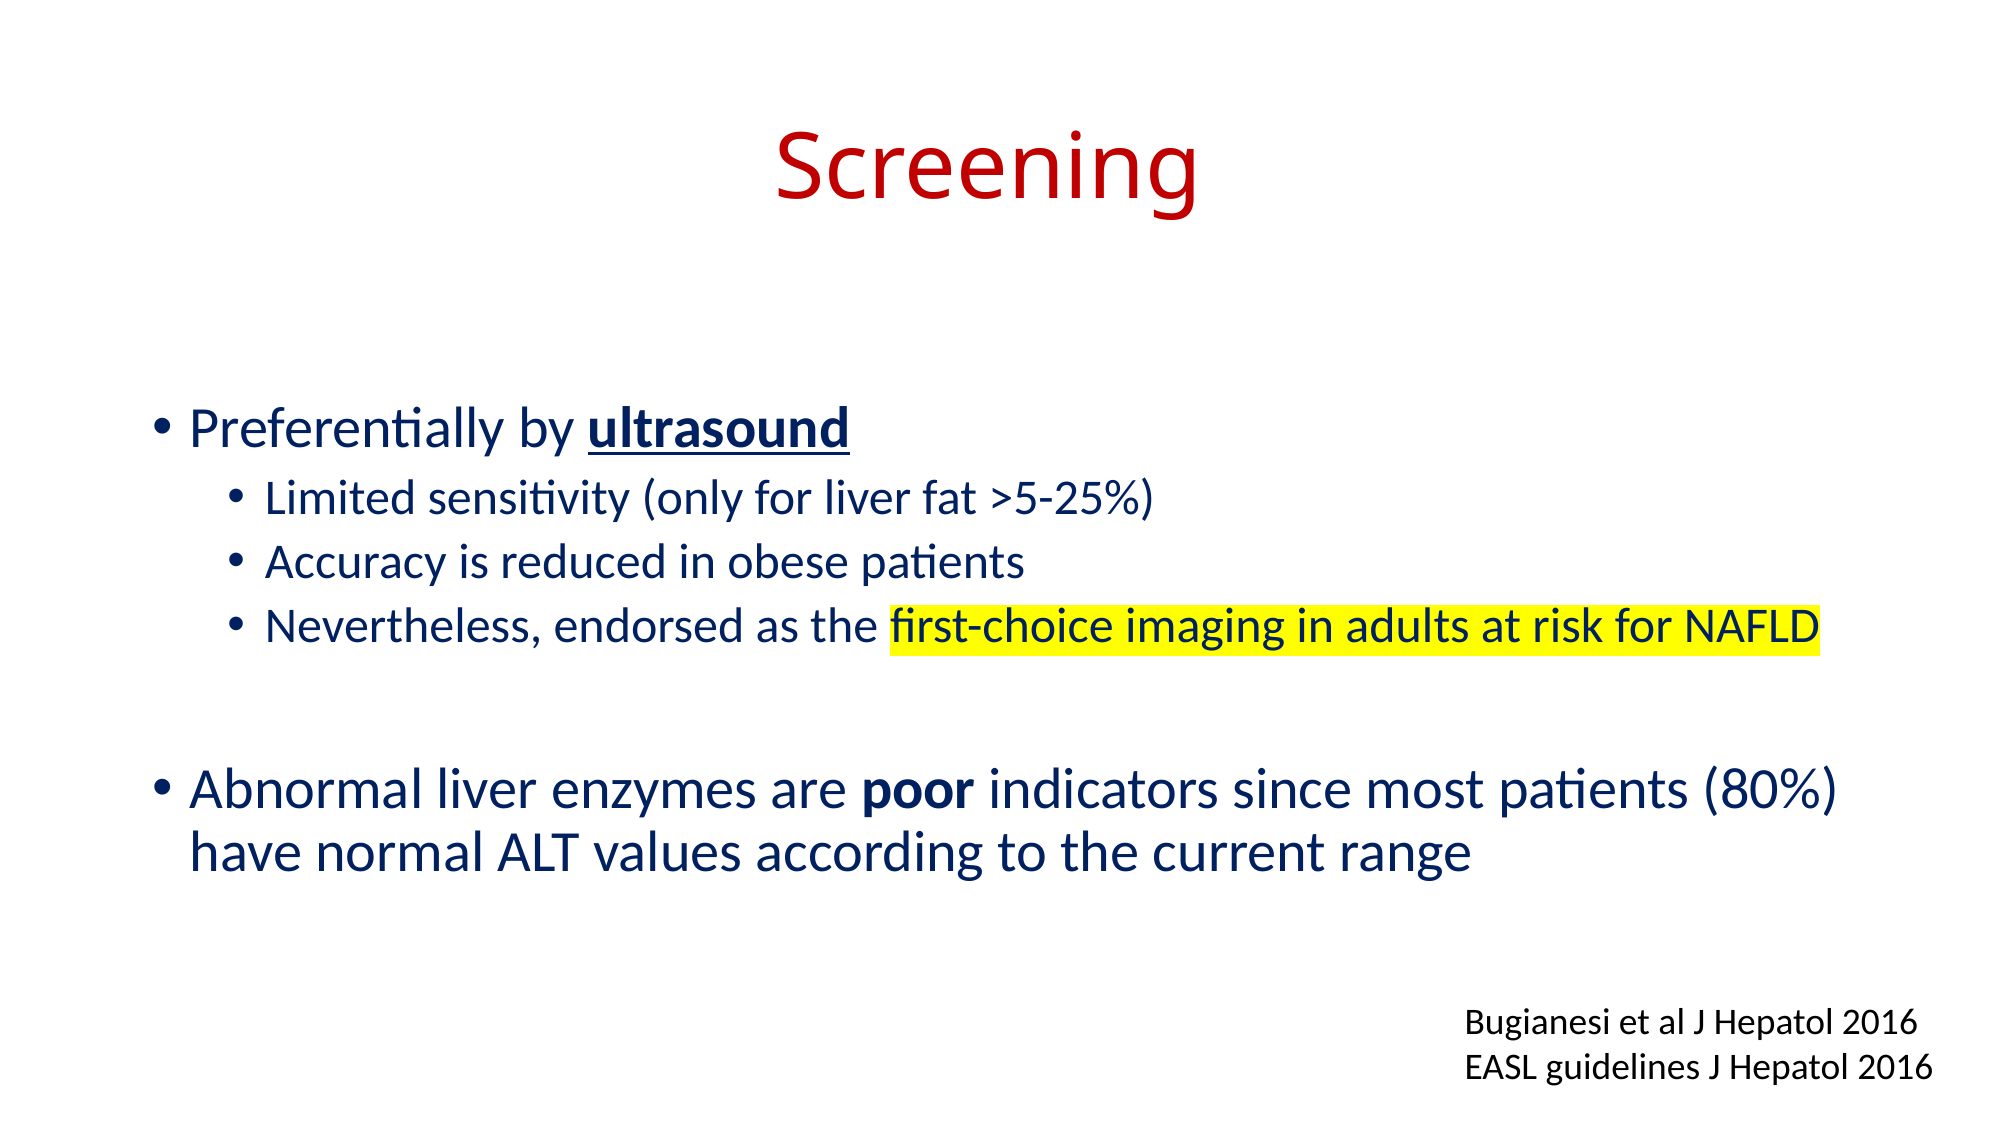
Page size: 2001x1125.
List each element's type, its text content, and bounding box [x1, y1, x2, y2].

title Screening [137, 59, 1863, 278]
text_box Bugianesi et al J Hepatol 2016 EASL guidelines J Hepatol 2016 [1449, 989, 2000, 1125]
list Preferentially by ultrasound Limited sensitivity (only for liver fat >5-25%) Accuracy is reduced in obese patients Nevertheless, endorsed as the first-choice imaging in adults at risk for NAFLD Abnormal liver enzymes are poor indicators since most patients (80%) have normal ALT values according to the current range [137, 299, 1863, 1014]
